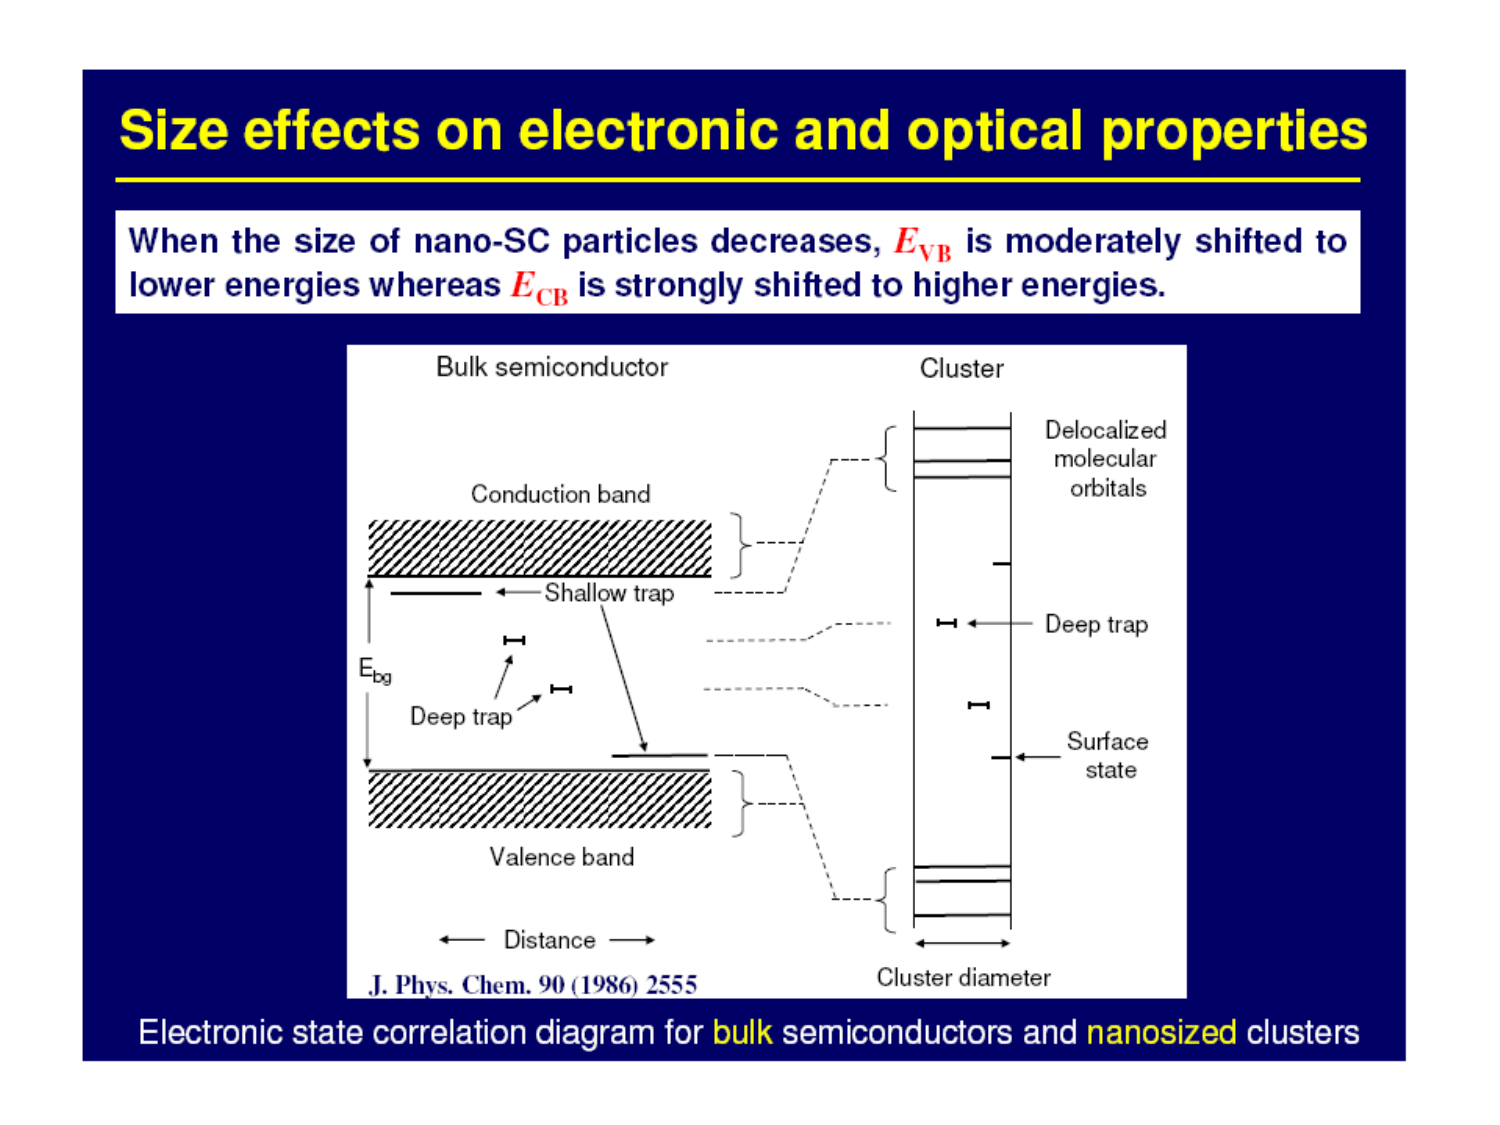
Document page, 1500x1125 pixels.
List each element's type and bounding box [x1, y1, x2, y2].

picture [61, 48, 1439, 1077]
